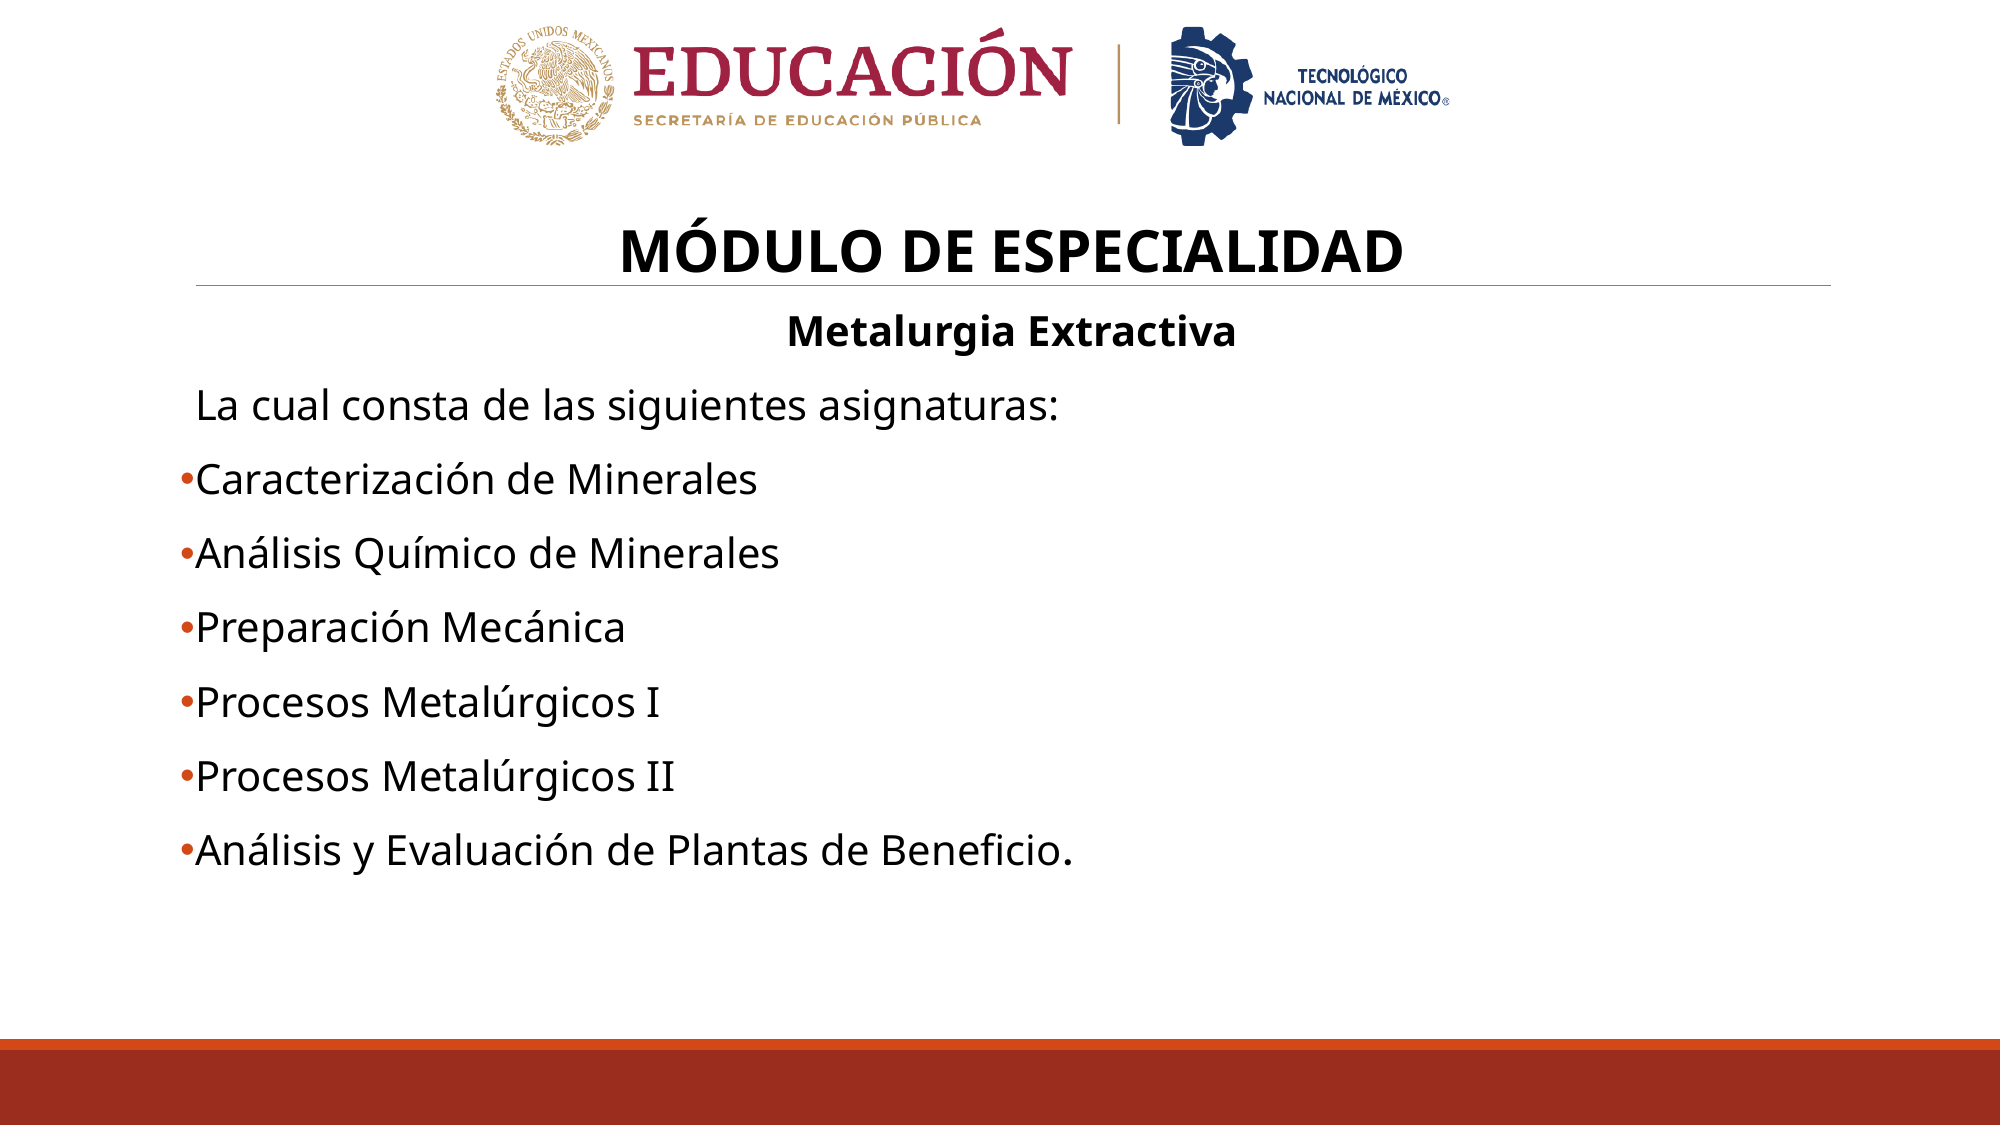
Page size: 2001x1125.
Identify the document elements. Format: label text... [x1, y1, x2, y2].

picture [494, 25, 1451, 147]
list Metalurgia Extractiva La cual consta de las siguientes asignaturas: Caracterización de Minerales Análisis Químico de Minerales Preparación Mecánica Procesos Metalúrgicos I Procesos Metalúrgicos II Análisis y Evaluación de Plantas de Beneficio. [180, 302, 1830, 963]
title [180, 47, 1830, 285]
text_box MÓDULO DE ESPECIALIDAD [542, 285, 1482, 292]
